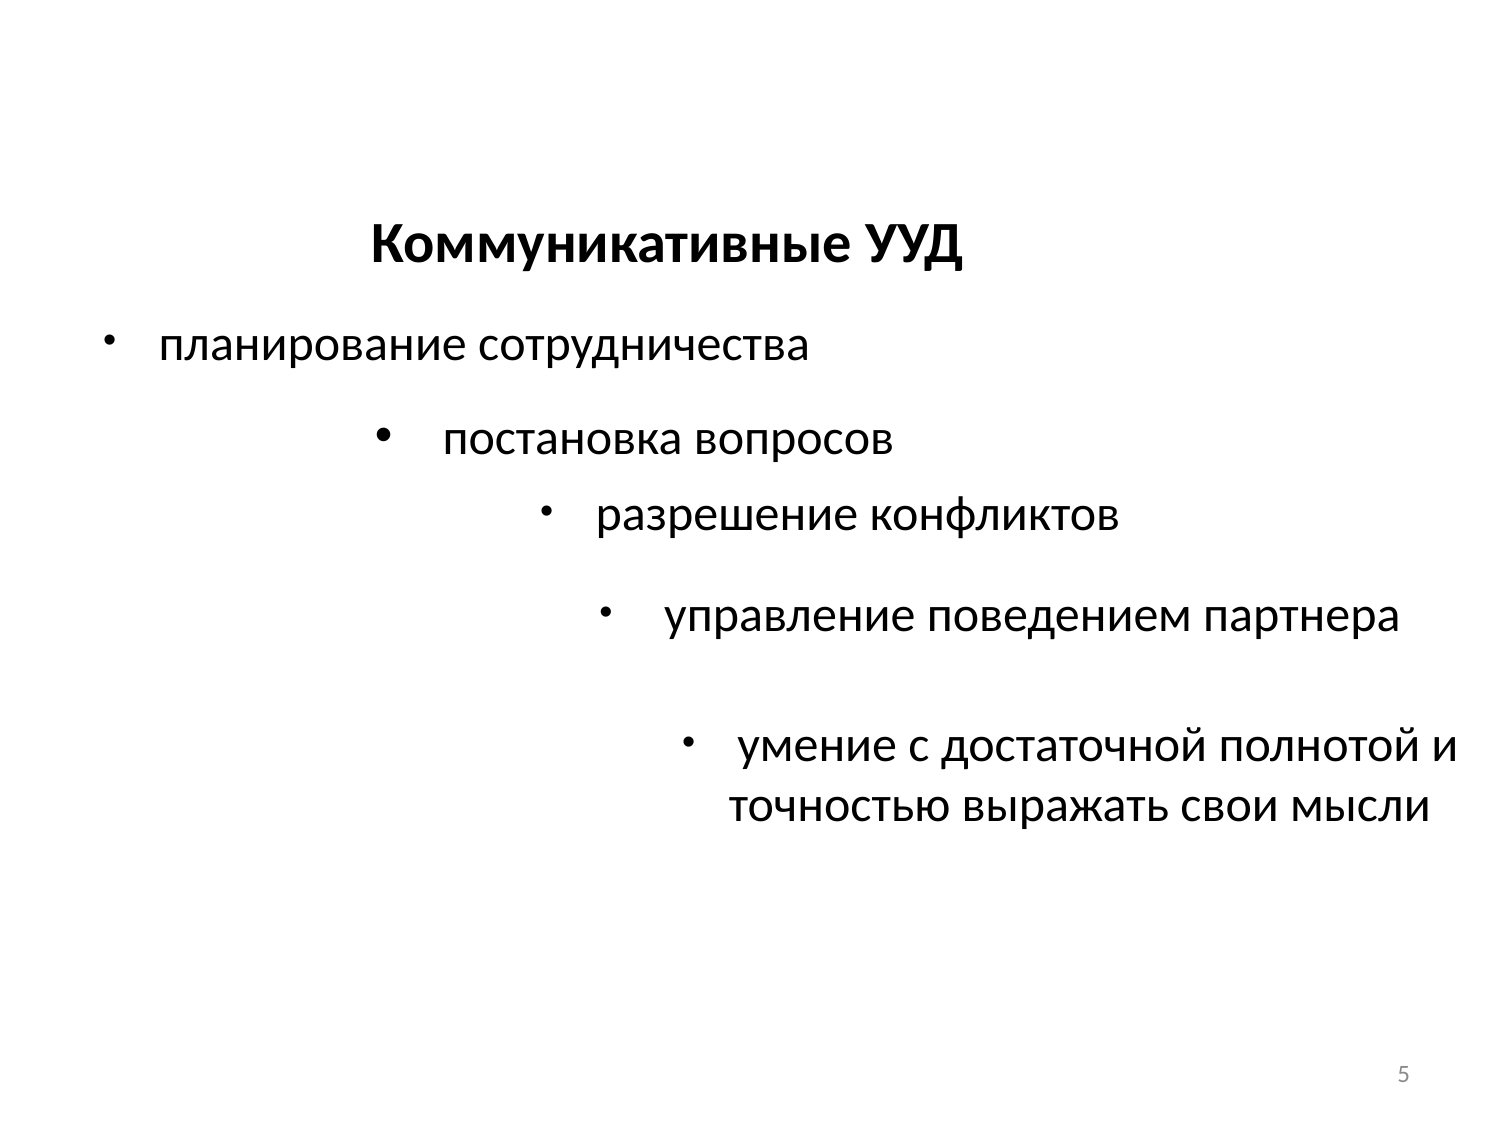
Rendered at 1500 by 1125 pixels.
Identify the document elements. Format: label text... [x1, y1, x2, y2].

text_box умение с достаточной полнотой и точностью выражать свои мысли [667, 704, 1500, 839]
slide_number 5 [1074, 1042, 1425, 1103]
text_box постановка вопросов [360, 397, 1294, 472]
text_box планирование сотрудничества [88, 302, 1052, 378]
text_box разрешение конфликтов [525, 472, 1341, 548]
text_box Коммуникативные УУД [348, 196, 1388, 281]
text_box управление поведением партнера [584, 574, 1500, 649]
